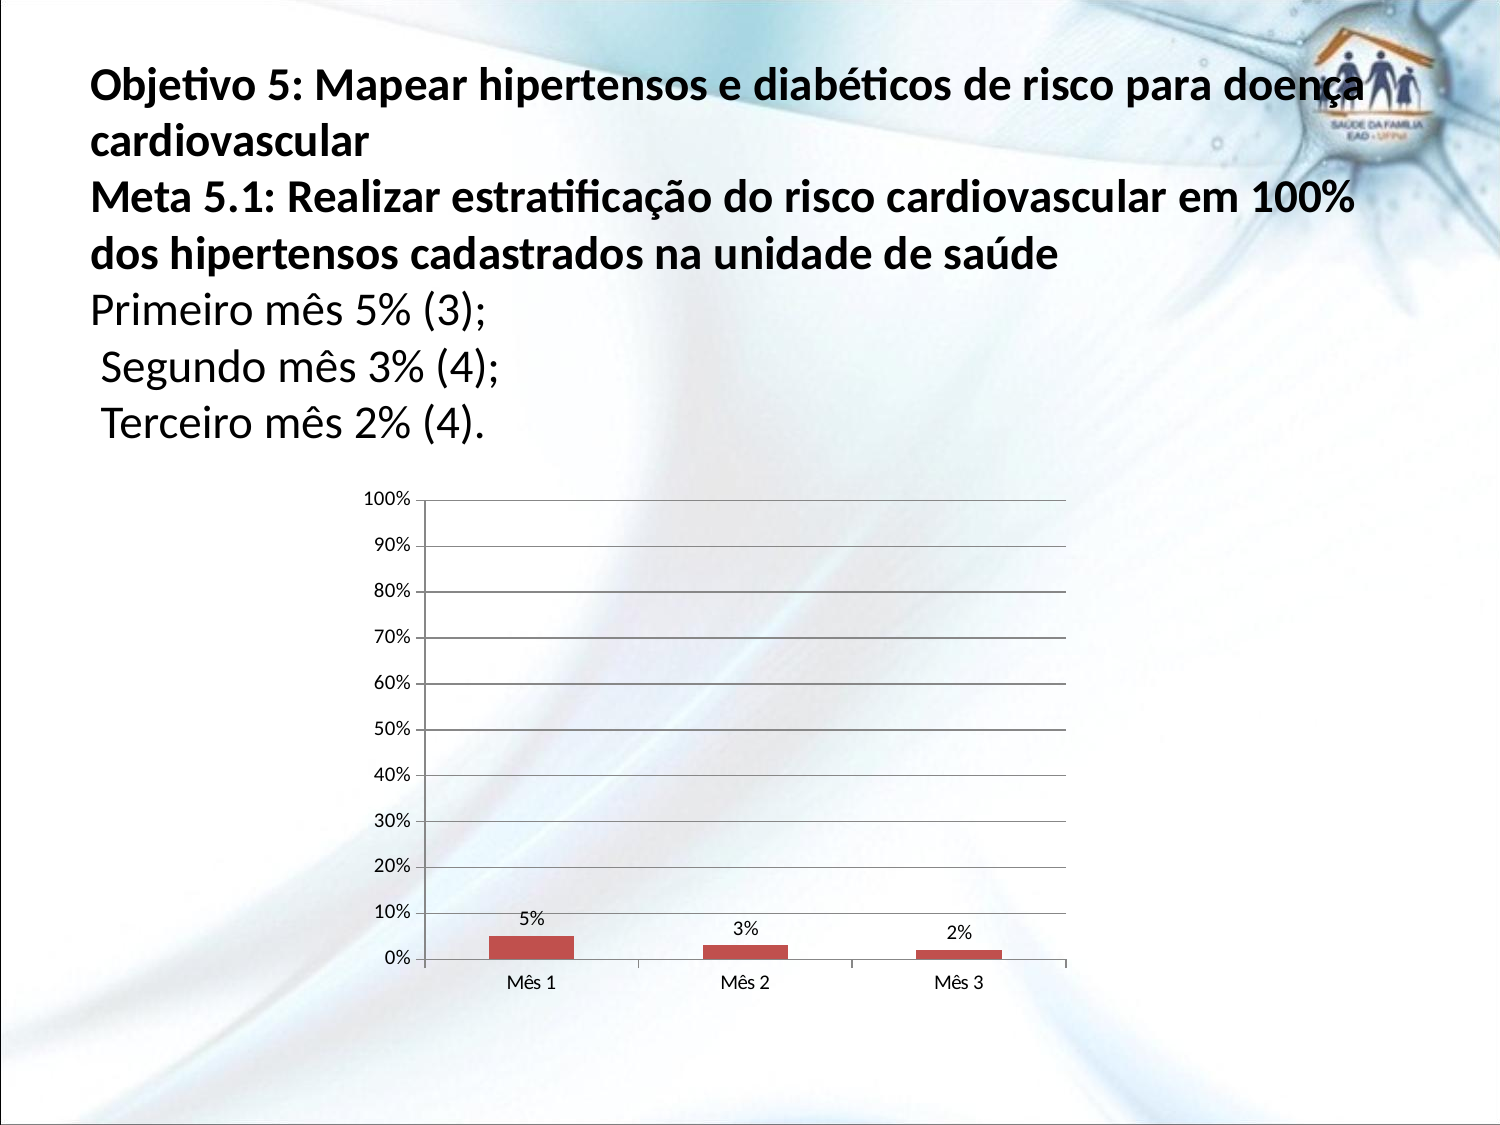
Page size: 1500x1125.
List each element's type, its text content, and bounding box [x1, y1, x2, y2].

title Objetivo 5: Mapear hipertensos e diabéticos de risco para doença cardiovascular Meta 5.1: Realizar estratificação do risco cardiovascular em 100% dos hipertensos cadastrados na unidade de saúde Primeiro mês 5% (3); Segundo mês 3% (4); Terceiro mês 2% (4). [75, 45, 1425, 457]
picture [0, 0, 1500, 1125]
chart [348, 479, 1081, 1006]
